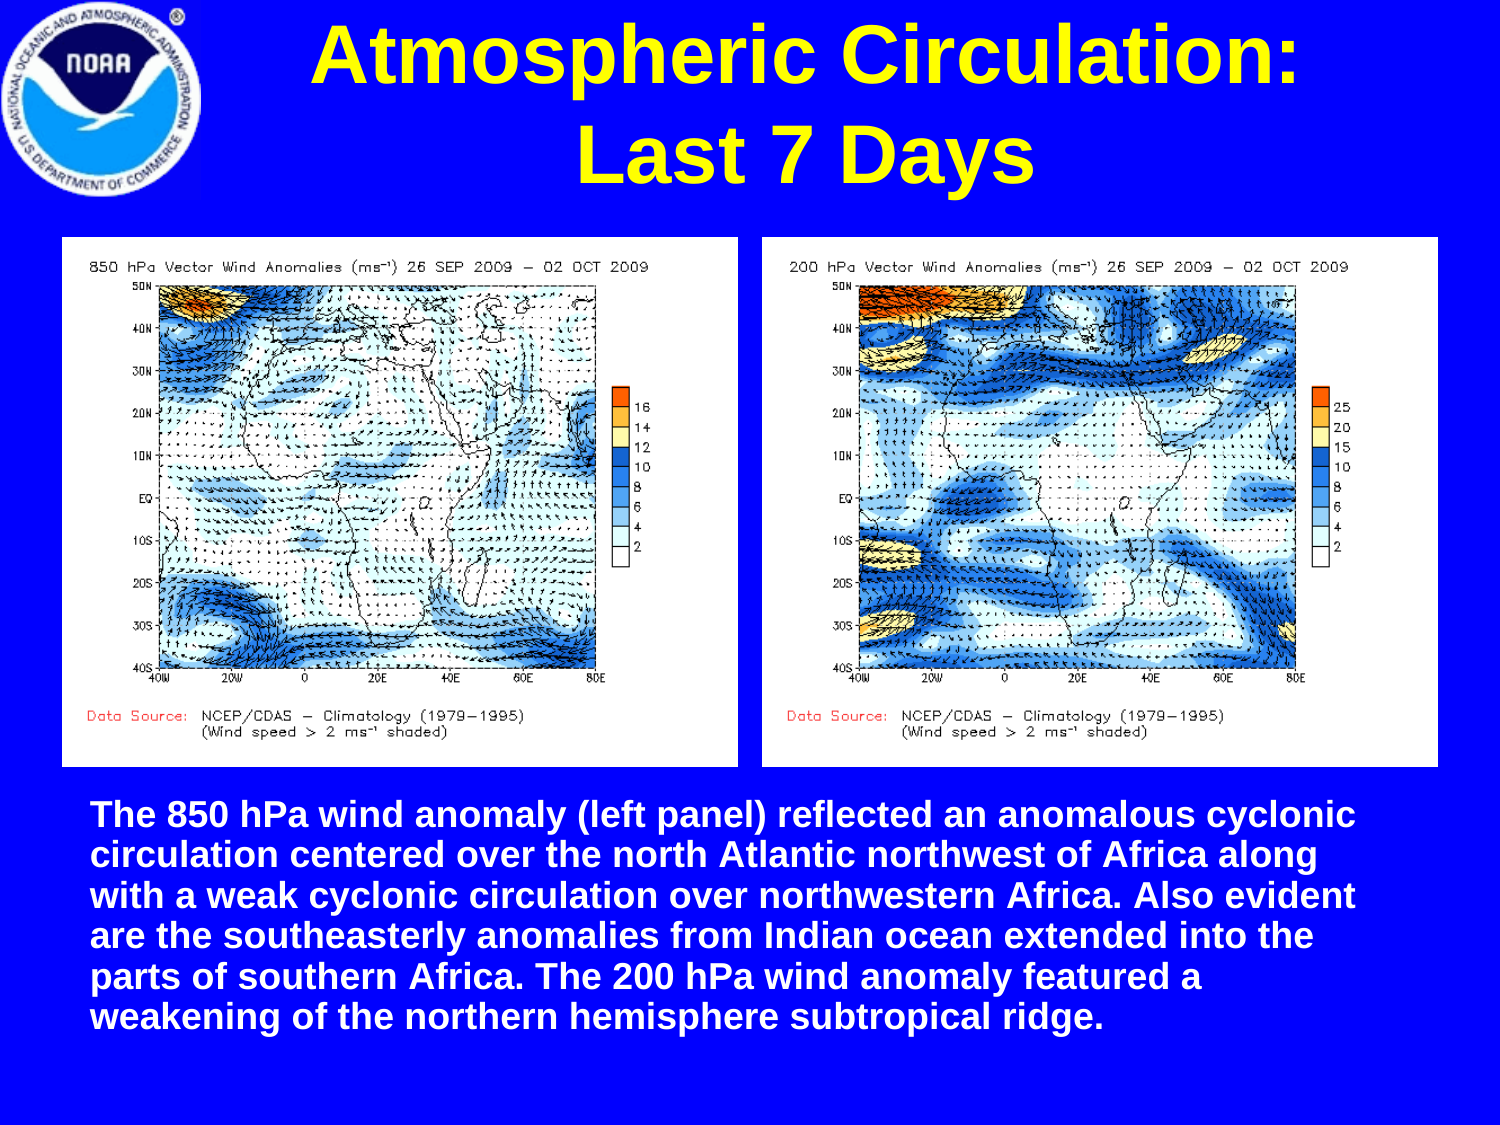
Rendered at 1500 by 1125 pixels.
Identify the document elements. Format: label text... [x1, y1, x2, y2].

picture [762, 237, 1438, 767]
title Atmospheric Circulation: Last 7 Days [174, 24, 1438, 175]
text_box The 850 hPa wind anomaly (left panel) reflected an anomalous cyclonic circulation centered over the north Atlantic northwest of Africa along with a weak cyclonic circulation over northwestern Africa. Also evident are the southeasterly anomalies from Indian ocean extended into the parts of southern Africa. The 200 hPa wind anomaly featured a weakening of the northern hemisphere subtropical ridge. [74, 787, 1413, 1046]
picture [62, 237, 738, 767]
picture [0, 0, 200, 200]
